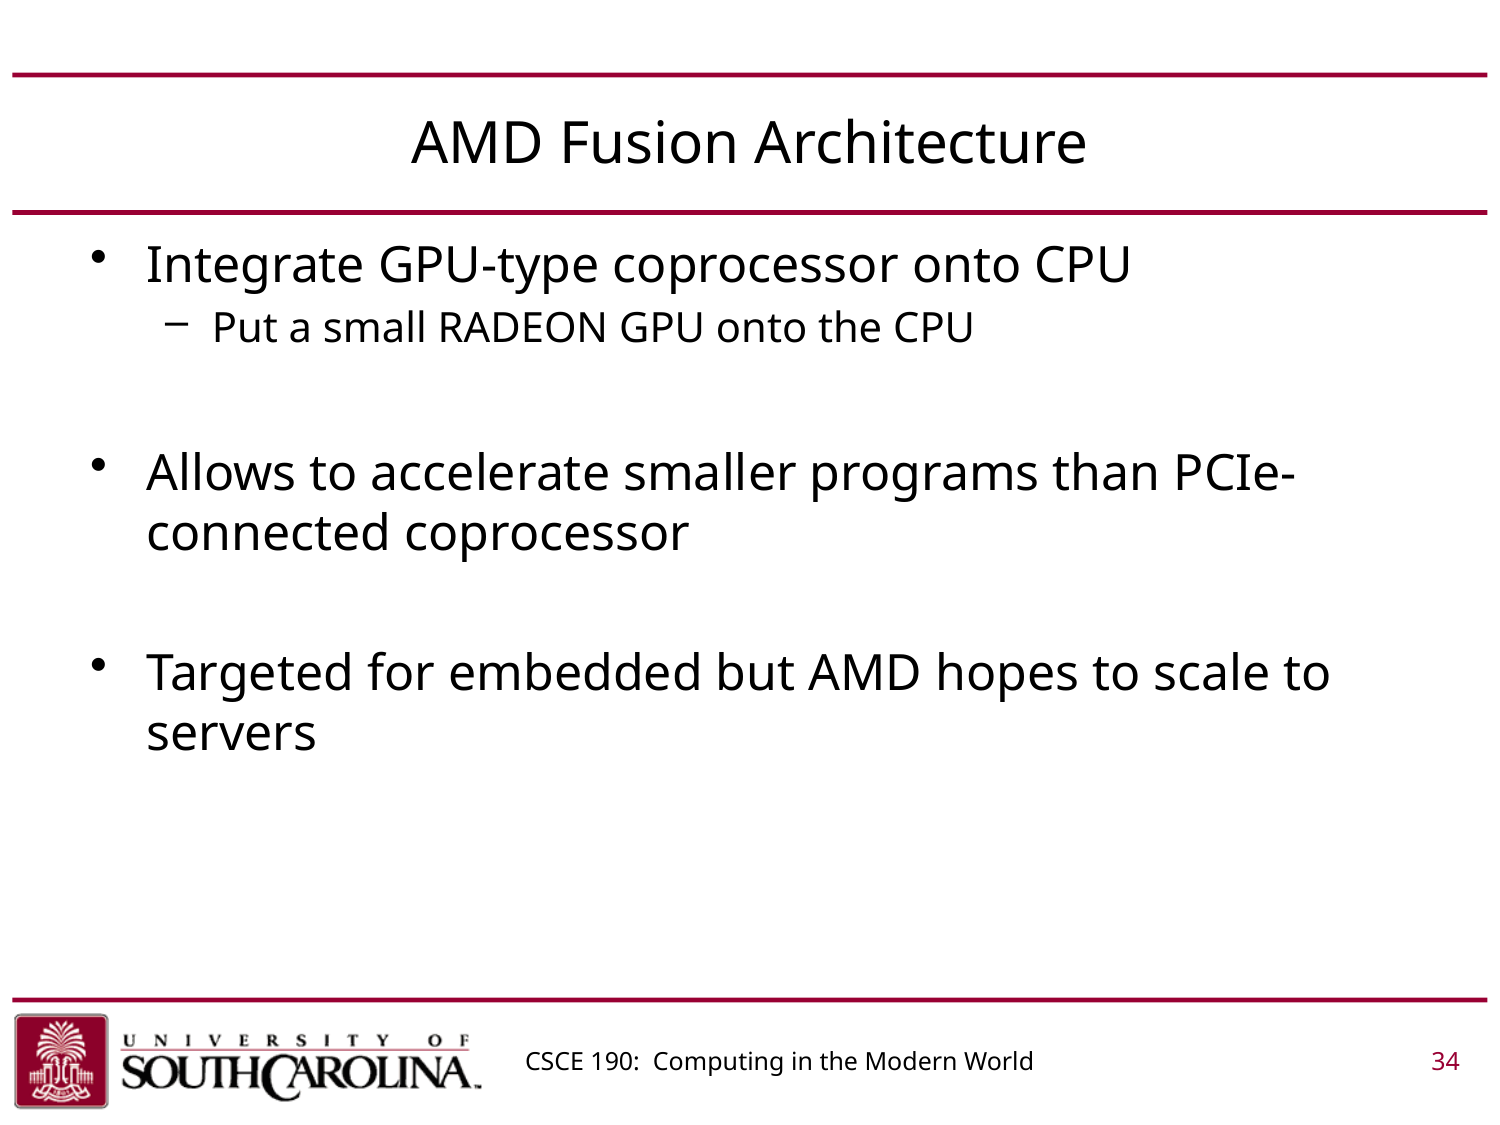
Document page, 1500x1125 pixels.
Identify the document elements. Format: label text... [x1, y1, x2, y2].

picture [12, 1012, 488, 1112]
title AMD Fusion Architecture [75, 75, 1425, 205]
slide_number CSCE 190: Computing in the Modern World 34 [424, 1037, 1476, 1088]
list Integrate GPU-type coprocessor onto CPU Put a small RADEON GPU onto the CPU Allows to accelerate smaller programs than PCIe-connected coprocessor Targeted for embedded but AMD hopes to scale to servers [75, 224, 1425, 988]
